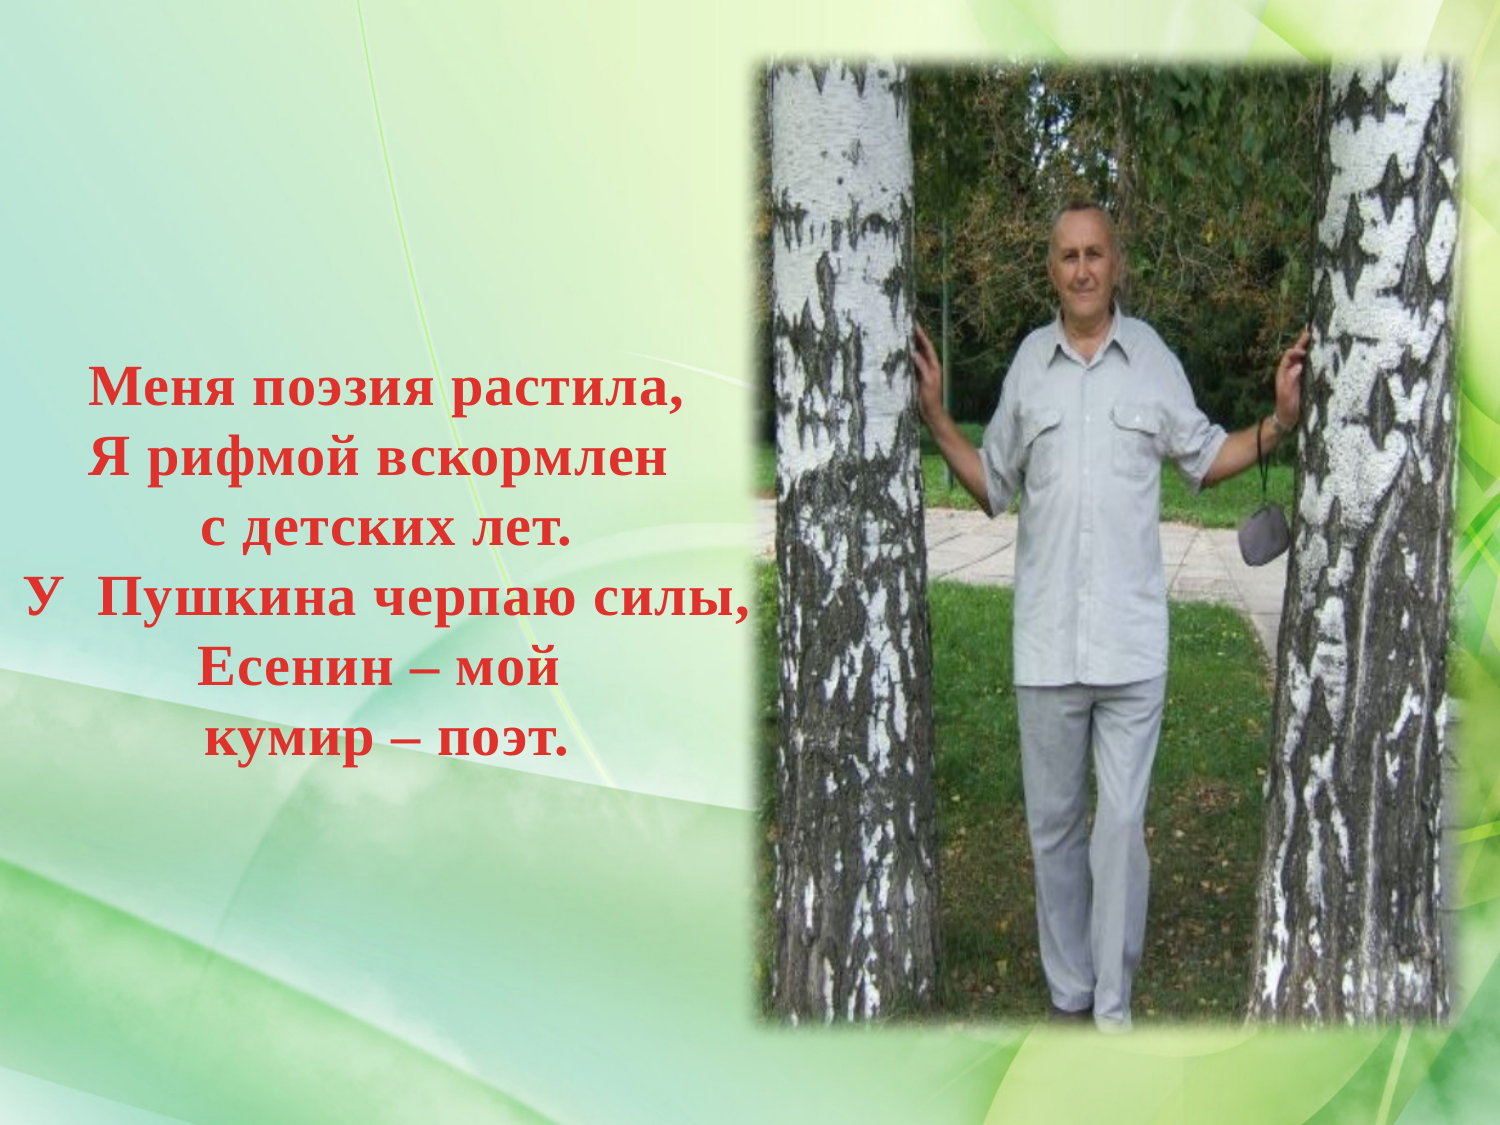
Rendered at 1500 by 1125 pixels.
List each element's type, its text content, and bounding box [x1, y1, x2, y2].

picture [0, 0, 1500, 1125]
text_box Меня поэзия растила, Я рифмой вскормлен с детских лет. У Пушкина черпаю силы, Есенин – мой кумир – поэт. [0, 339, 732, 775]
